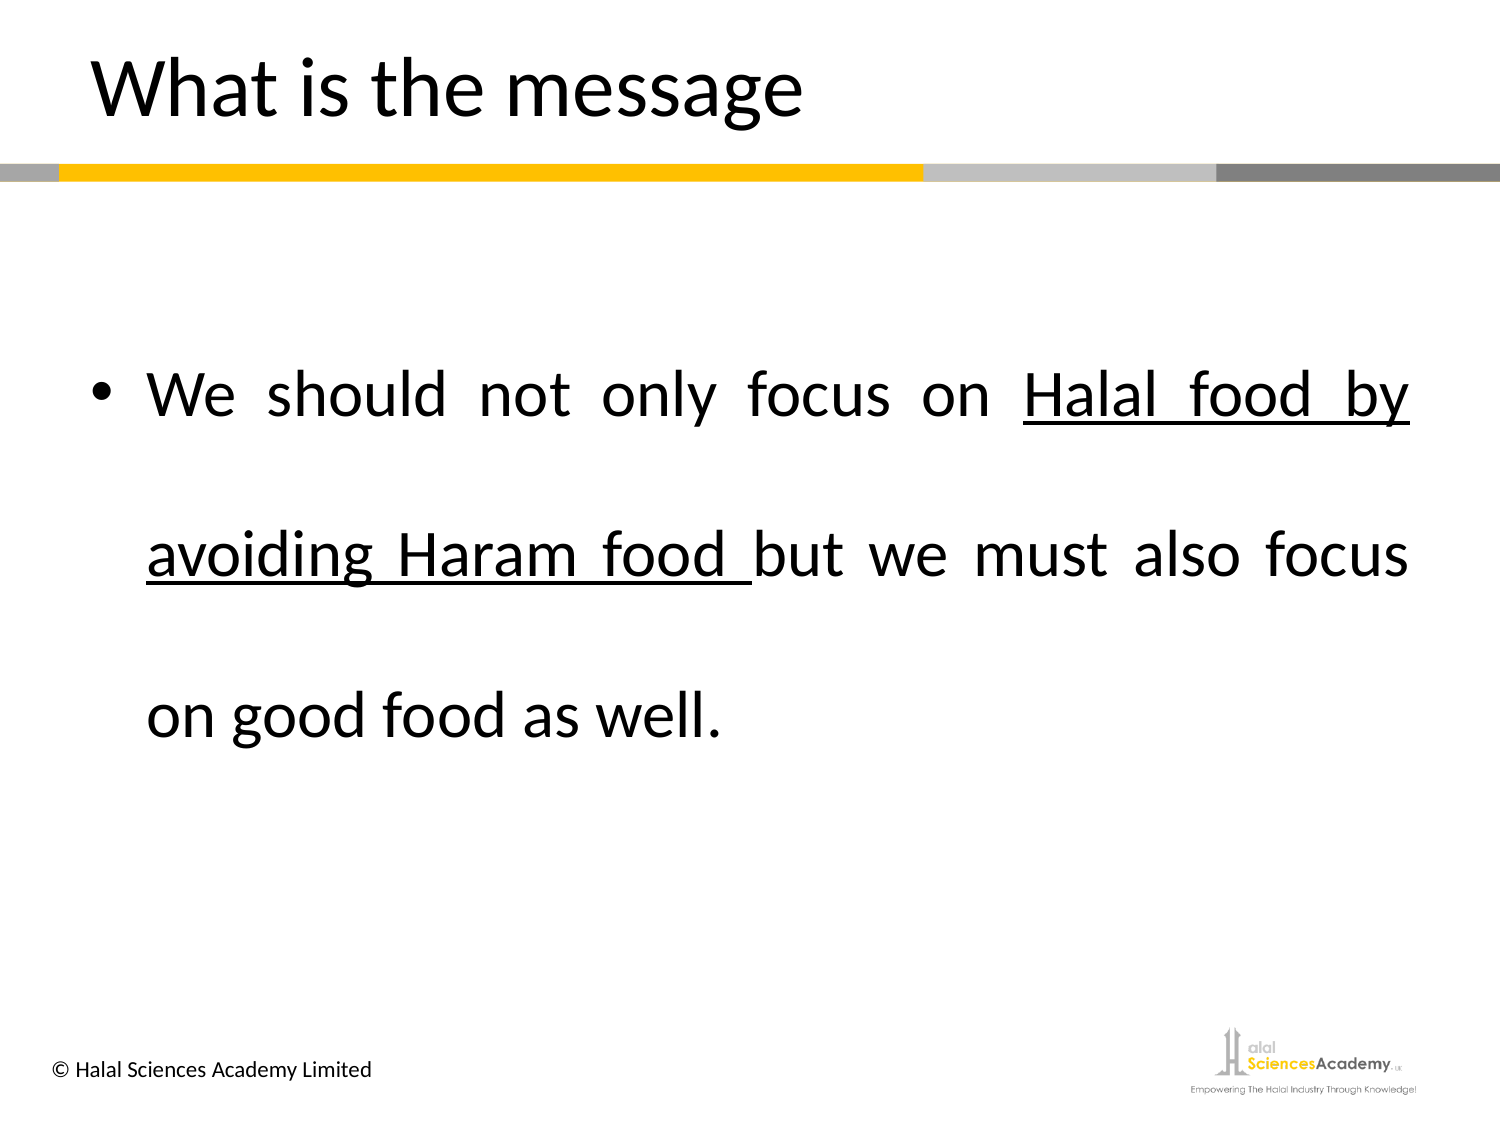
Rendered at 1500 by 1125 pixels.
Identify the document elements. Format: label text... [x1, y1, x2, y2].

text_box [921, 162, 1214, 184]
text_box [61, 162, 921, 184]
text_box © Halal Sciences Academy Limited [36, 1046, 388, 1090]
text_box [1214, 162, 1500, 184]
picture [1171, 1018, 1432, 1102]
title What is the message [75, 23, 1425, 142]
list We should not only focus on Halal food by avoiding Haram food but we must also focus on good food as well. [75, 262, 1425, 1005]
text_box [0, 162, 61, 184]
